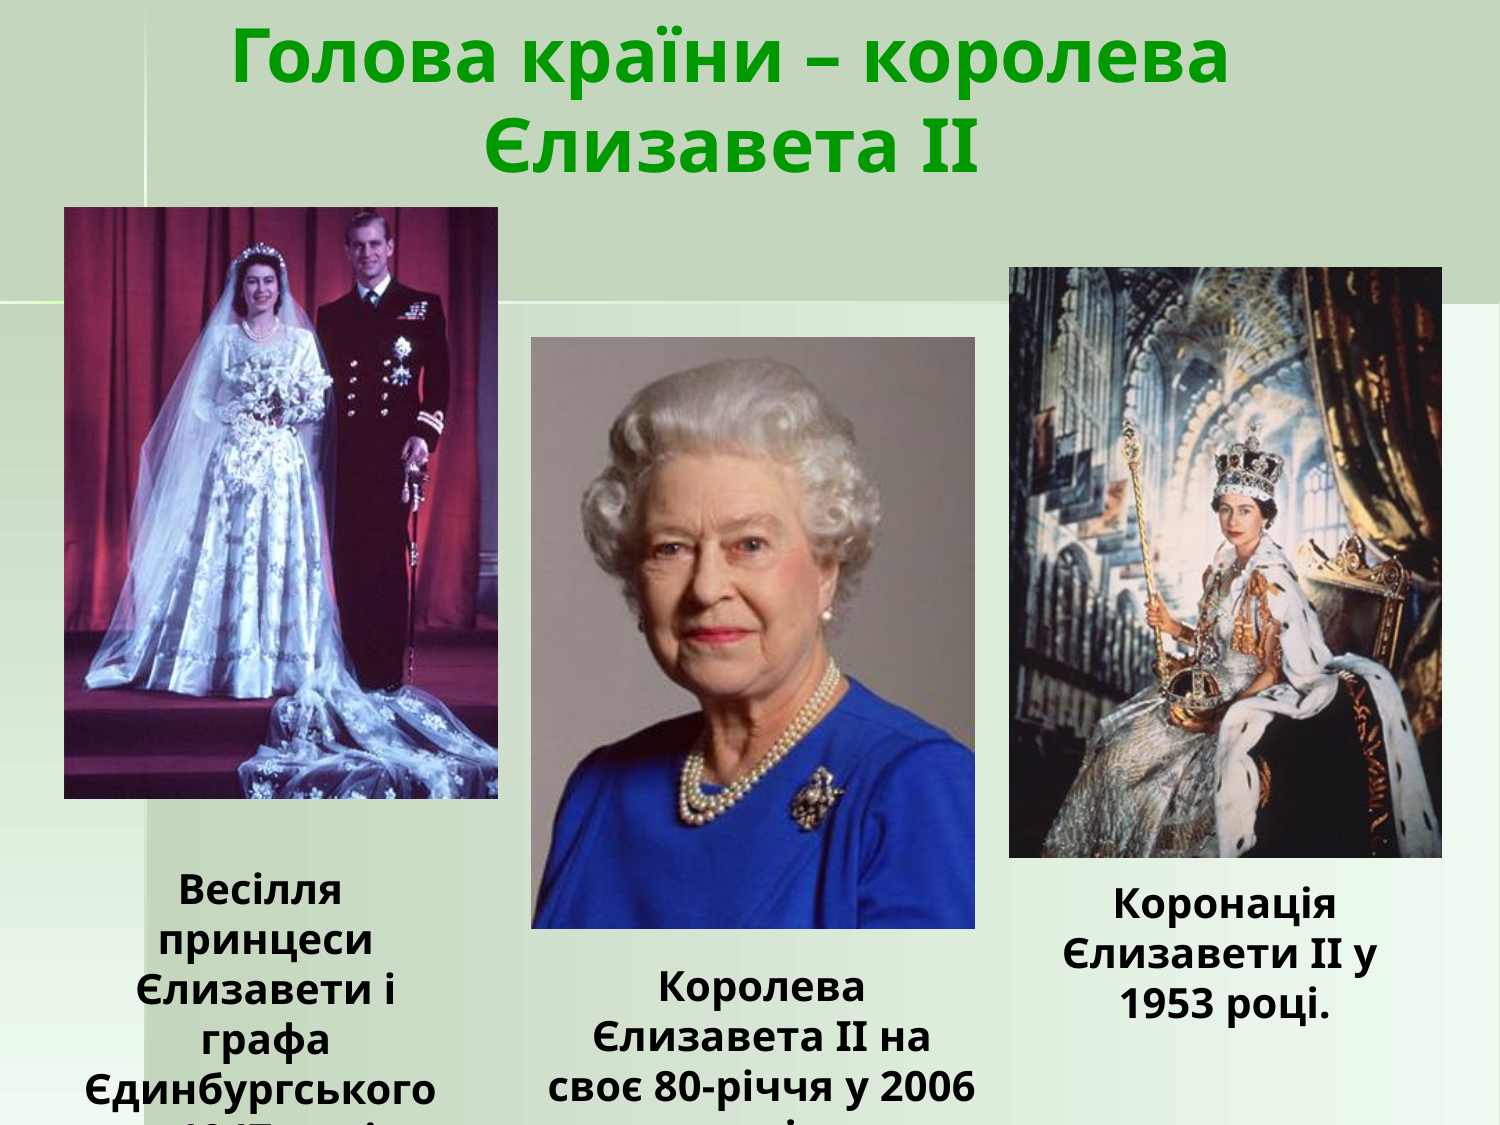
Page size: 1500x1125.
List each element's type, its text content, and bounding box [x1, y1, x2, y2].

text_box Коронація Єлизавети II у 1953 році. [1025, 869, 1425, 1035]
text_box Голова країни – королева Єлизавета II [159, 0, 1304, 195]
picture [530, 337, 975, 929]
text_box Королева Єлизавета II на своє 80-річчя у 2006 році. [525, 952, 999, 1125]
picture [64, 207, 498, 799]
picture [1009, 266, 1443, 858]
text_box Весілля принцеси Єлизавети і графа Єдинбургського у 1947 році. [53, 804, 479, 1125]
